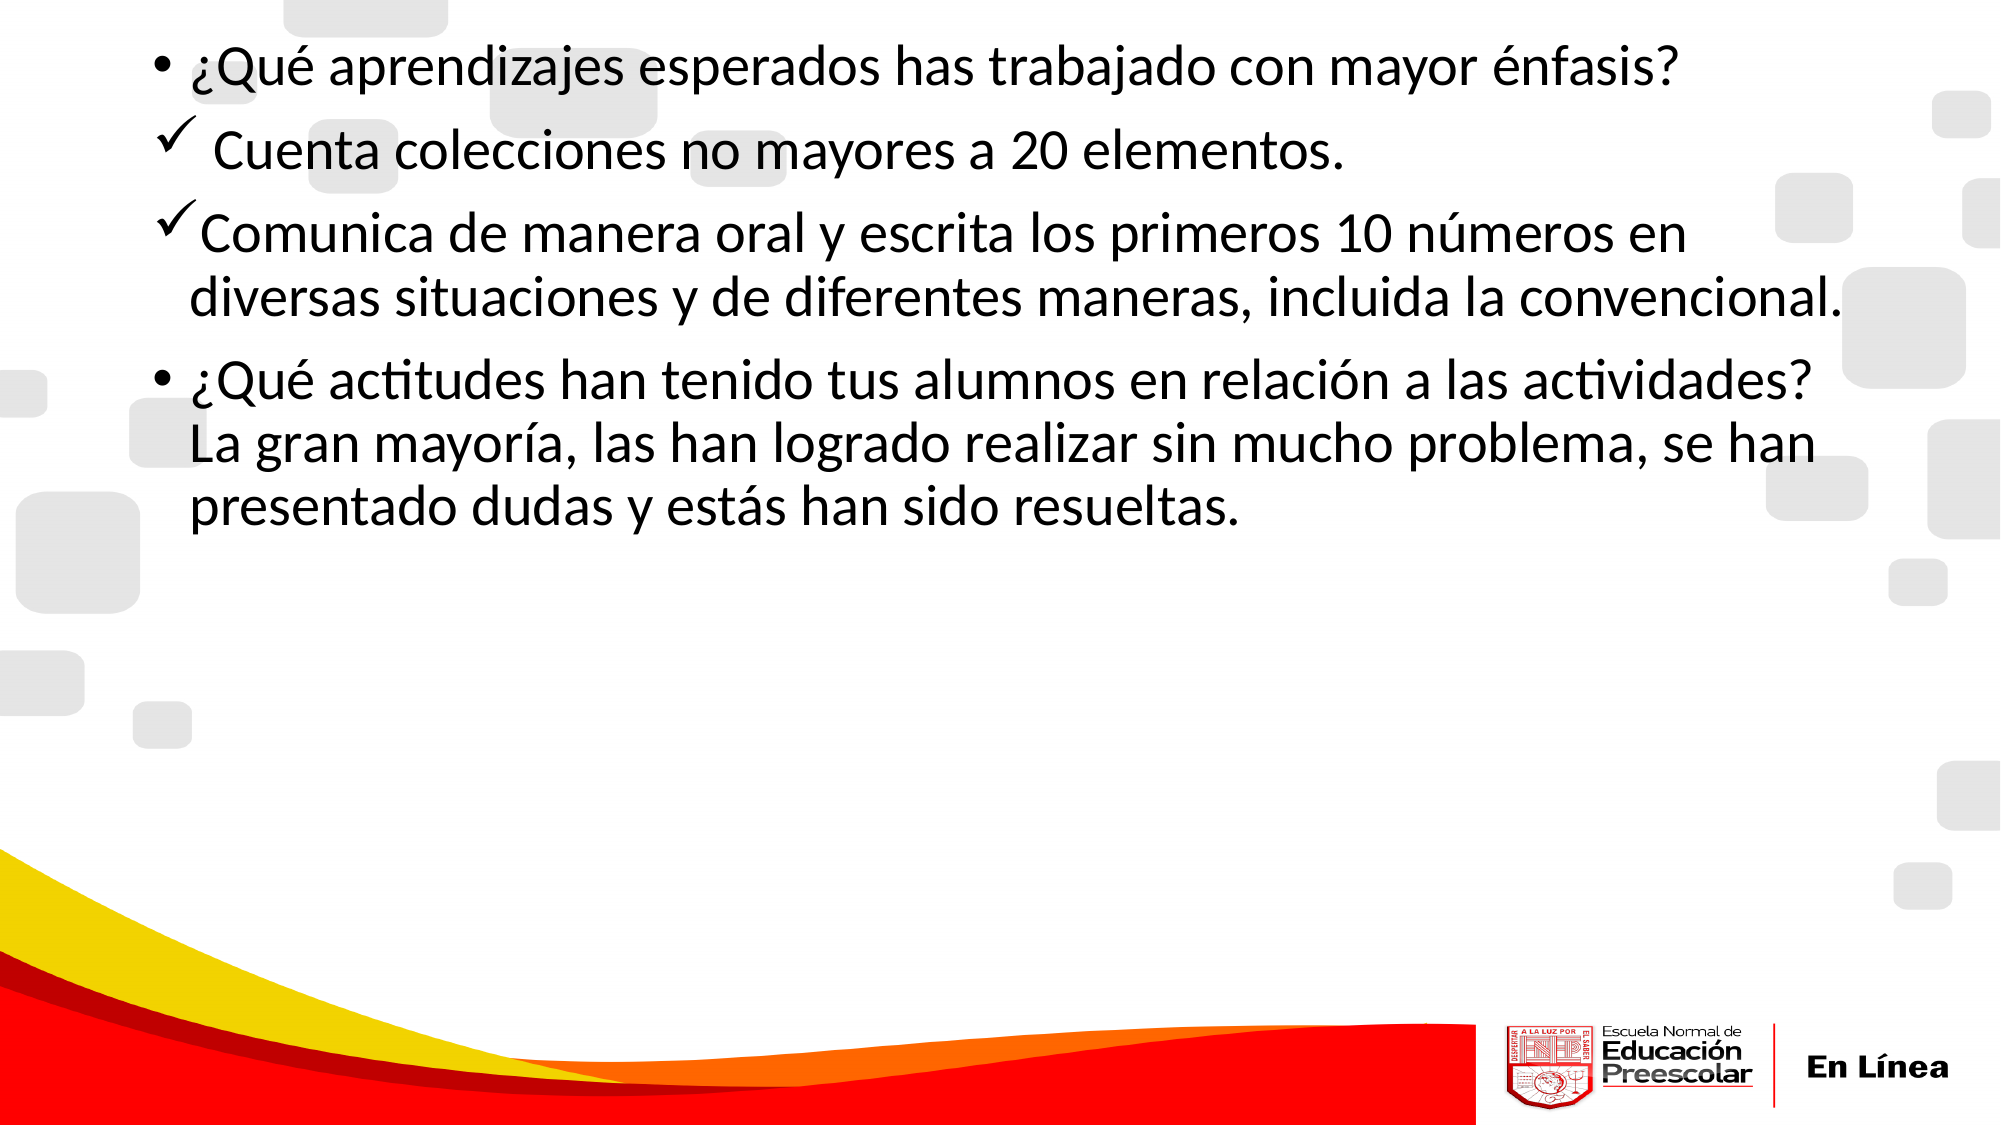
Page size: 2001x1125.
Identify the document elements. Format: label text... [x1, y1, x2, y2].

picture [0, 0, 2001, 1125]
list ¿Qué aprendizajes esperados has trabajado con mayor énfasis? Cuenta colecciones no mayores a 20 elementos. Comunica de manera oral y escrita los primeros 10 números en diversas situaciones y de diferentes maneras, incluida la convencional. ¿Qué actitudes han tenido tus alumnos en relación a las actividades? La gran mayoría, las han logrado realizar sin mucho problema, se han presentado dudas y estás han sido resueltas. [137, 27, 1863, 1014]
